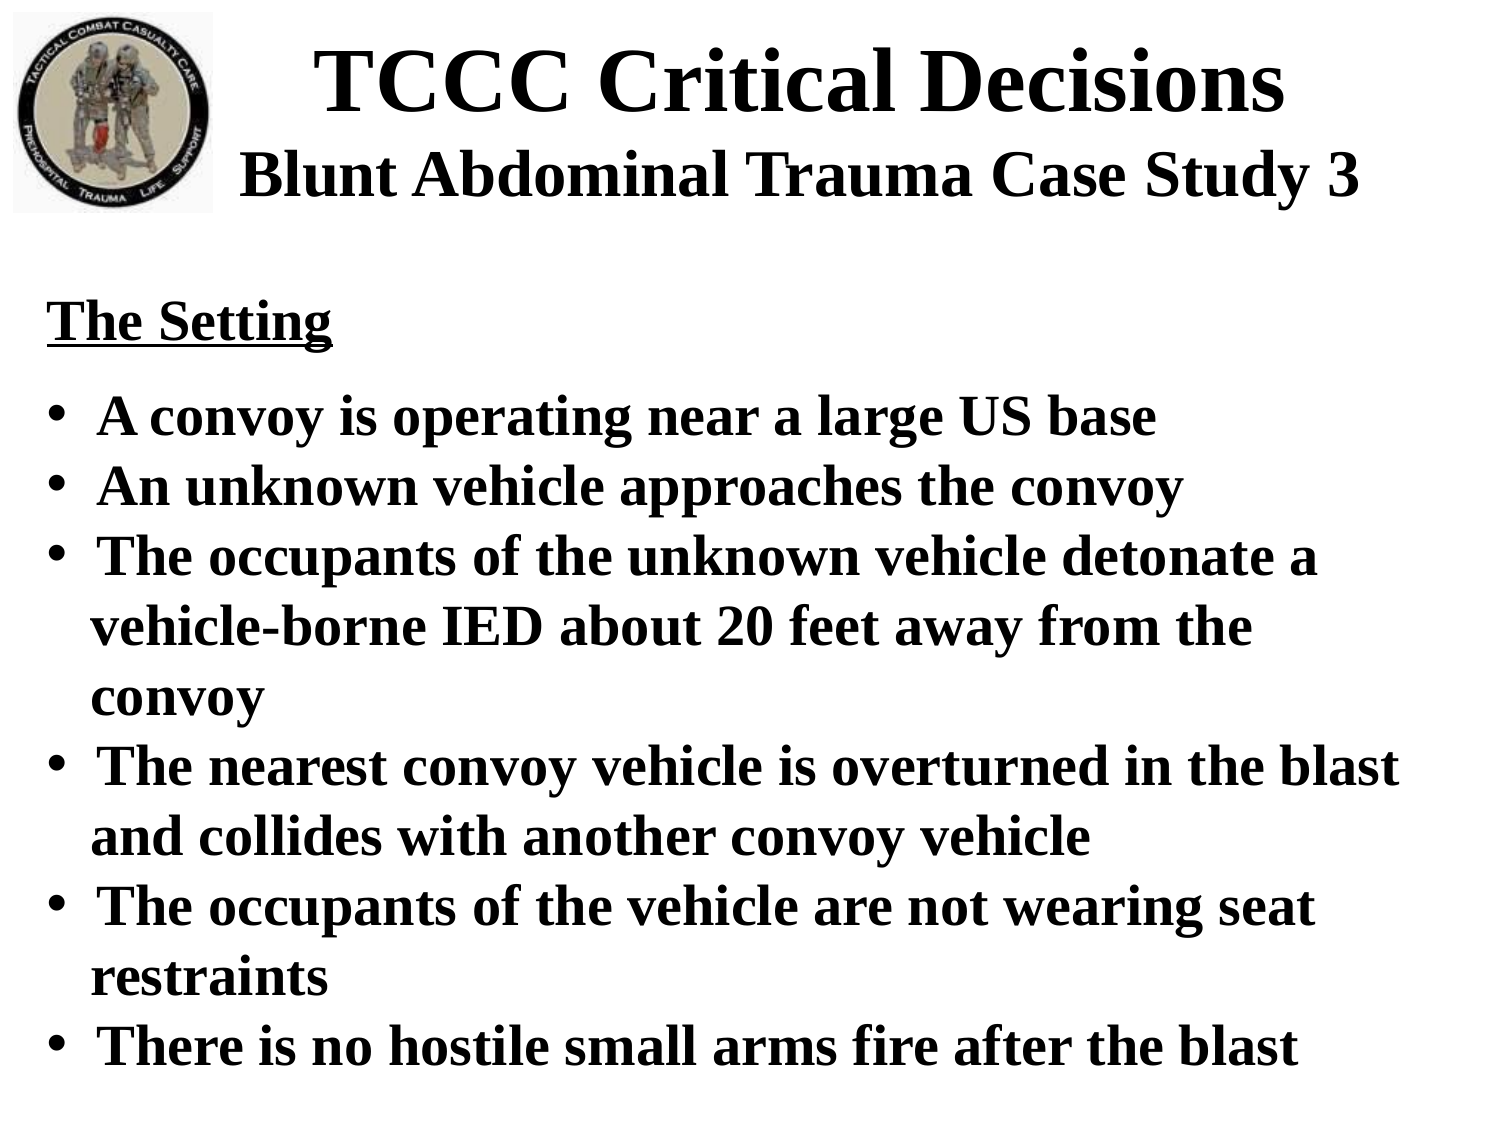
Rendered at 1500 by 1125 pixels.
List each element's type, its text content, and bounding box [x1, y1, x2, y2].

text_box The Setting A convoy is operating near a large US base An unknown vehicle approaches the convoy The occupants of the unknown vehicle detonate a vehicle-borne IED about 20 feet away from the convoy The nearest convoy vehicle is overturned in the blast and collides with another convoy vehicle The occupants of the vehicle are not wearing seat restraints There is no hostile small arms fire after the blast [31, 274, 1438, 1085]
text_box TCCC Critical Decisions Blunt Abdominal Trauma Case Study 3 [224, 12, 1378, 218]
picture [13, 12, 213, 213]
